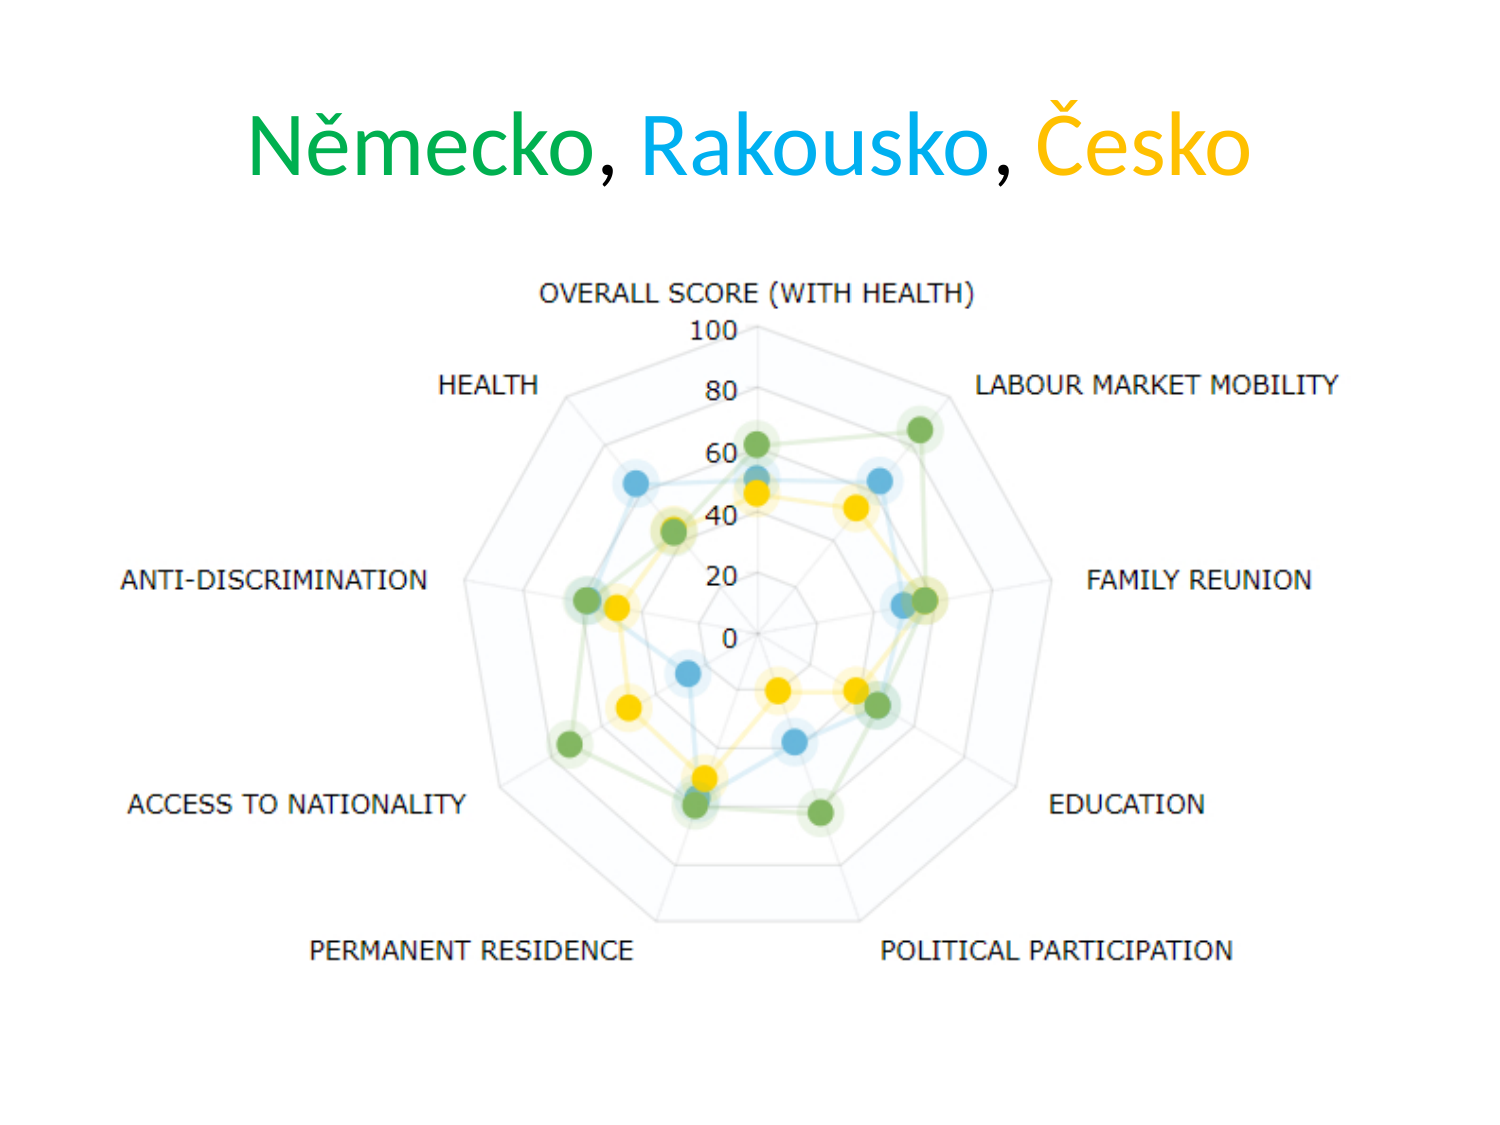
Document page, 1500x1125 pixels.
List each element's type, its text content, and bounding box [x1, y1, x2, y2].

title Německo, Rakousko, Česko [74, 44, 1426, 233]
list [64, 231, 1422, 1058]
